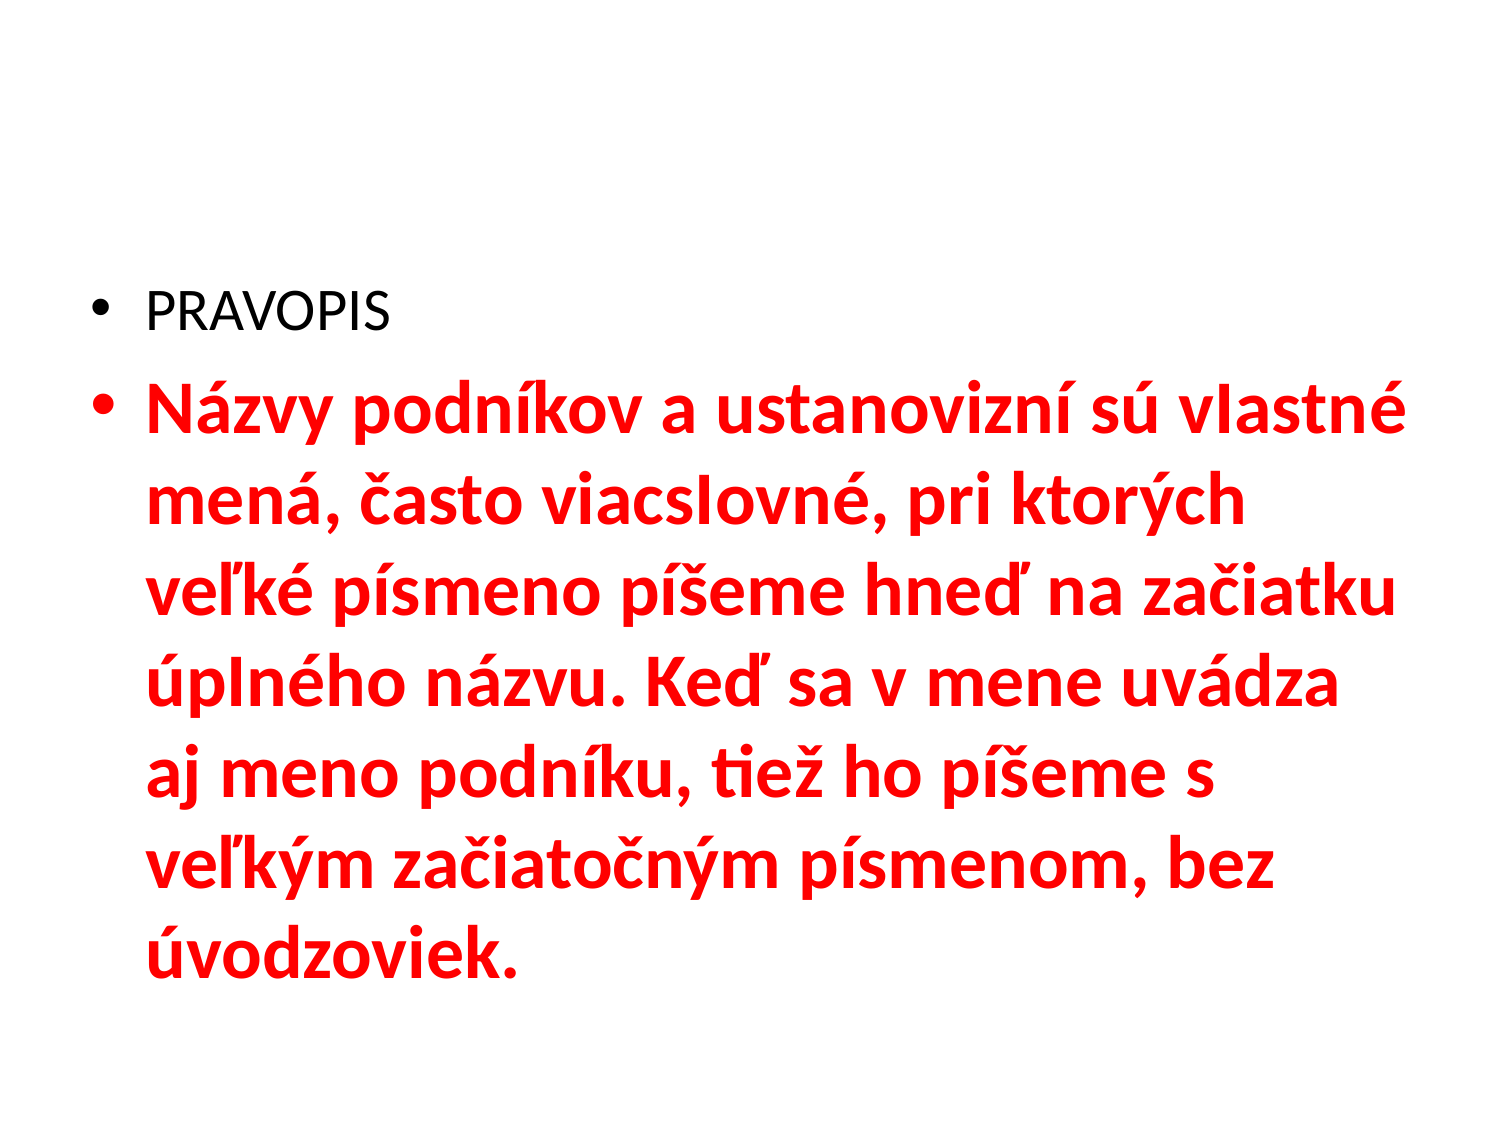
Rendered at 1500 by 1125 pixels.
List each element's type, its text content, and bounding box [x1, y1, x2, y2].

list PRAVOPIS Názvy podníkov a ustanovizní sú vIastné mená, často viacsIovné, pri ktorých veľké písmeno píšeme hneď na začiatku úpIného názvu. Keď sa v mene uvádza aj meno podníku, tiež ho píšeme s veľkým začiatočným písmenom, bez úvodzoviek. [75, 262, 1425, 1005]
